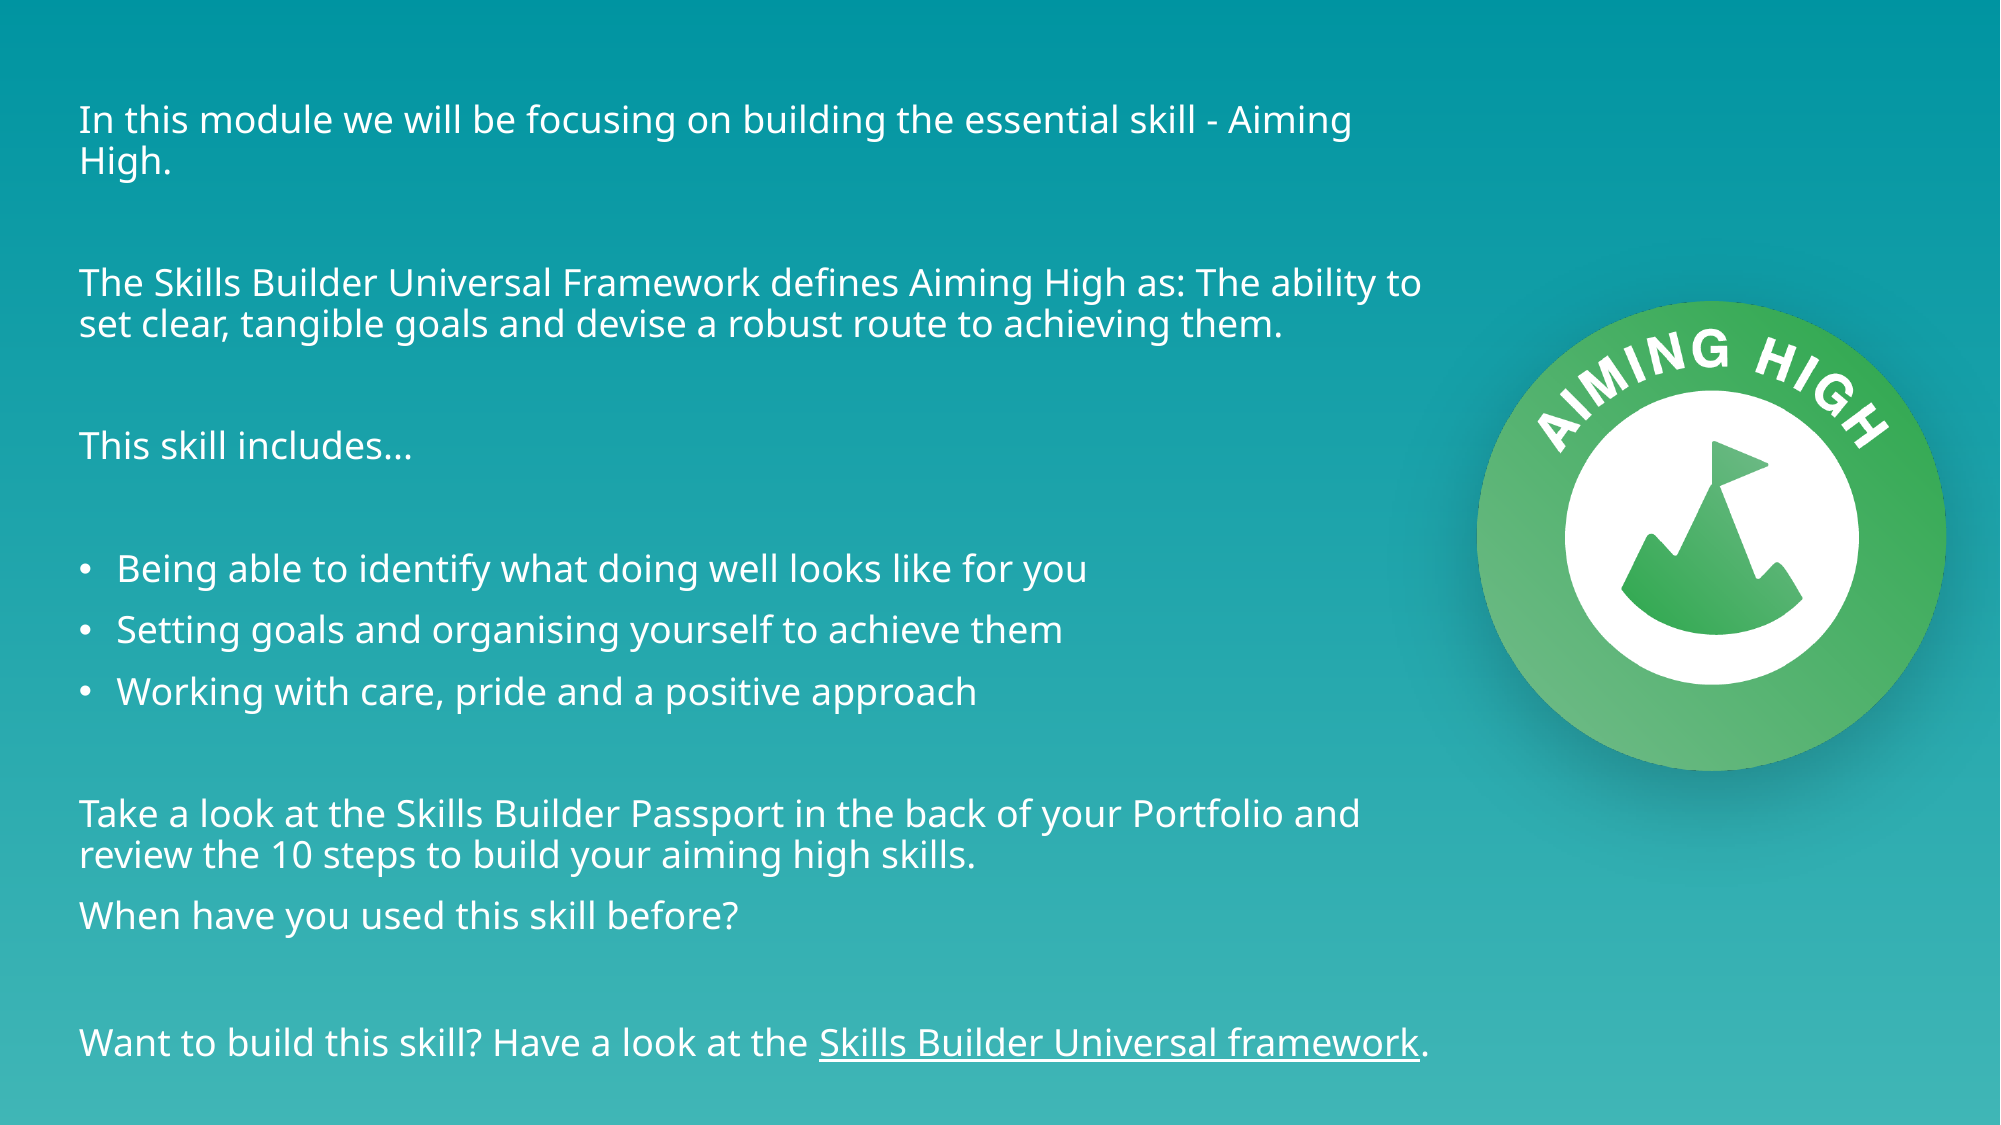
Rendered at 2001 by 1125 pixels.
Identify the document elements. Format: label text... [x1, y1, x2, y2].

list In this module we will be focusing on building the essential skill - Aiming High. The Skills Builder Universal Framework defines Aiming High as: The ability to set clear, tangible goals and devise a robust route to achieving them. This skill includes... Being able to identify what doing well looks like for you Setting goals and organising yourself to achieve them Working with care, pride and a positive approach Take a look at the Skills Builder Passport in the back of your Portfolio and review the 10 steps to build your aiming high skills. When have you used this skill before? Want to build this skill? Have a look at the Skills Builder Universal framework. [64, 93, 1472, 808]
picture [1354, 205, 2000, 919]
